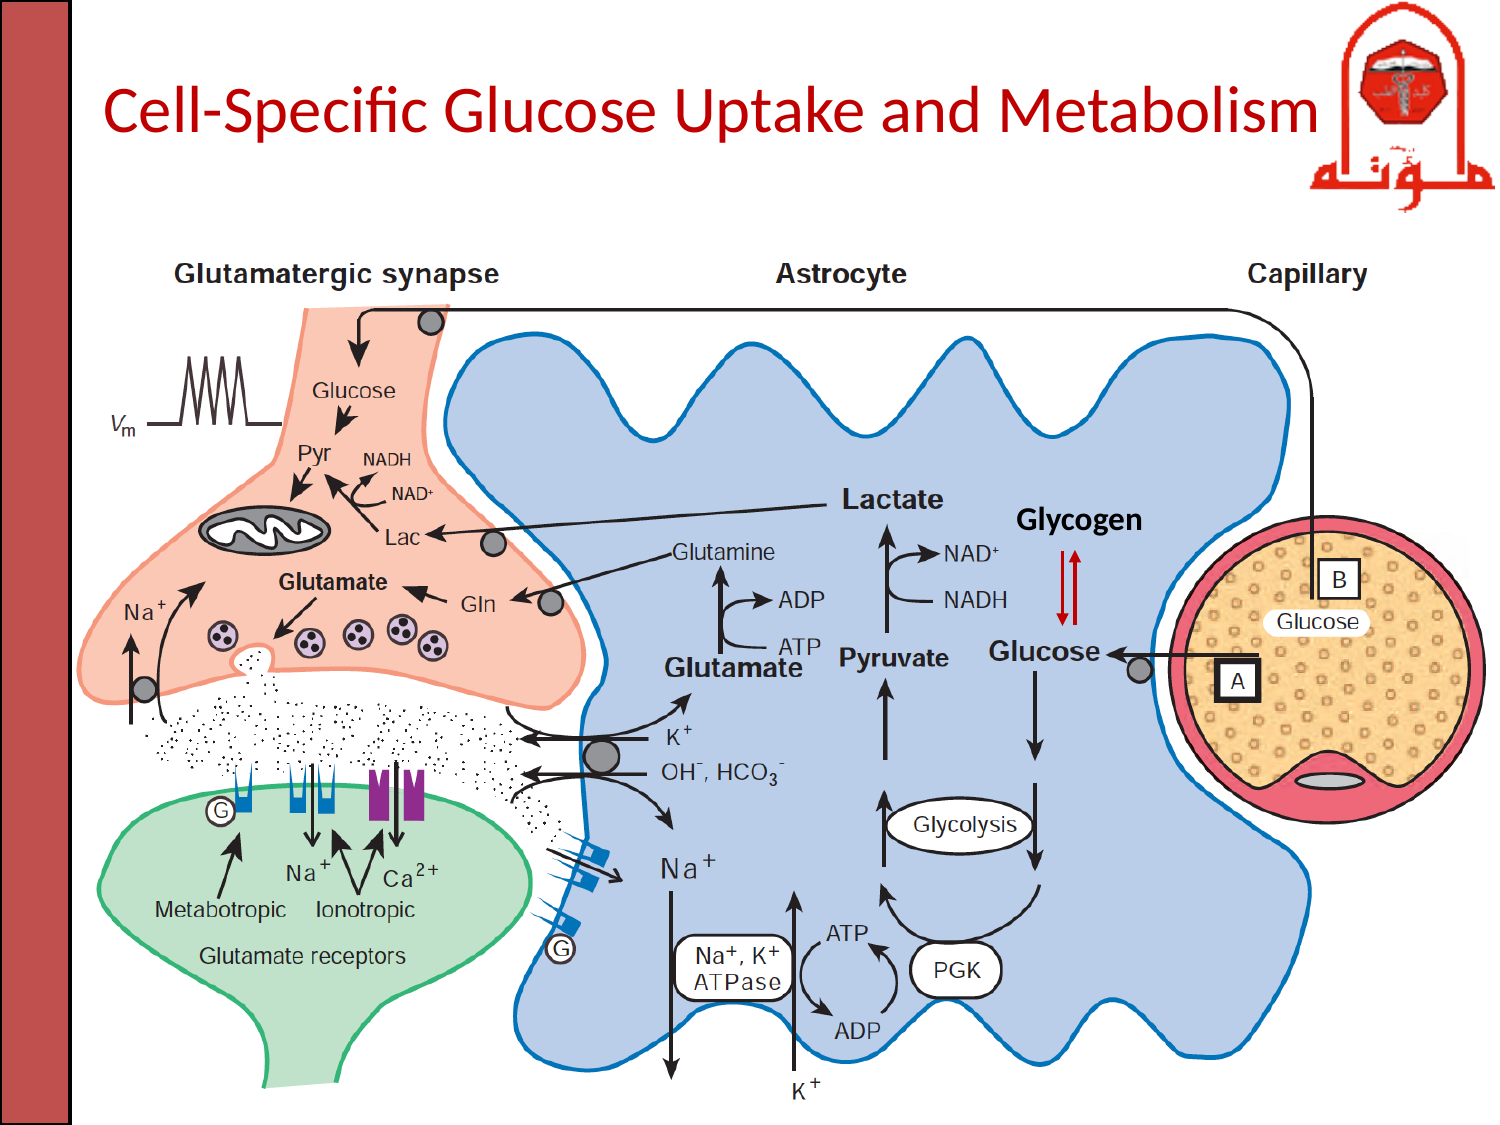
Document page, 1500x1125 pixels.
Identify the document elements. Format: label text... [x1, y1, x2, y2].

text_box [0, 0, 72, 1125]
text_box Cell-Specific Glucose Uptake and Metabolism [37, 12, 1301, 200]
picture [1306, 0, 1495, 213]
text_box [74, 237, 1492, 1113]
